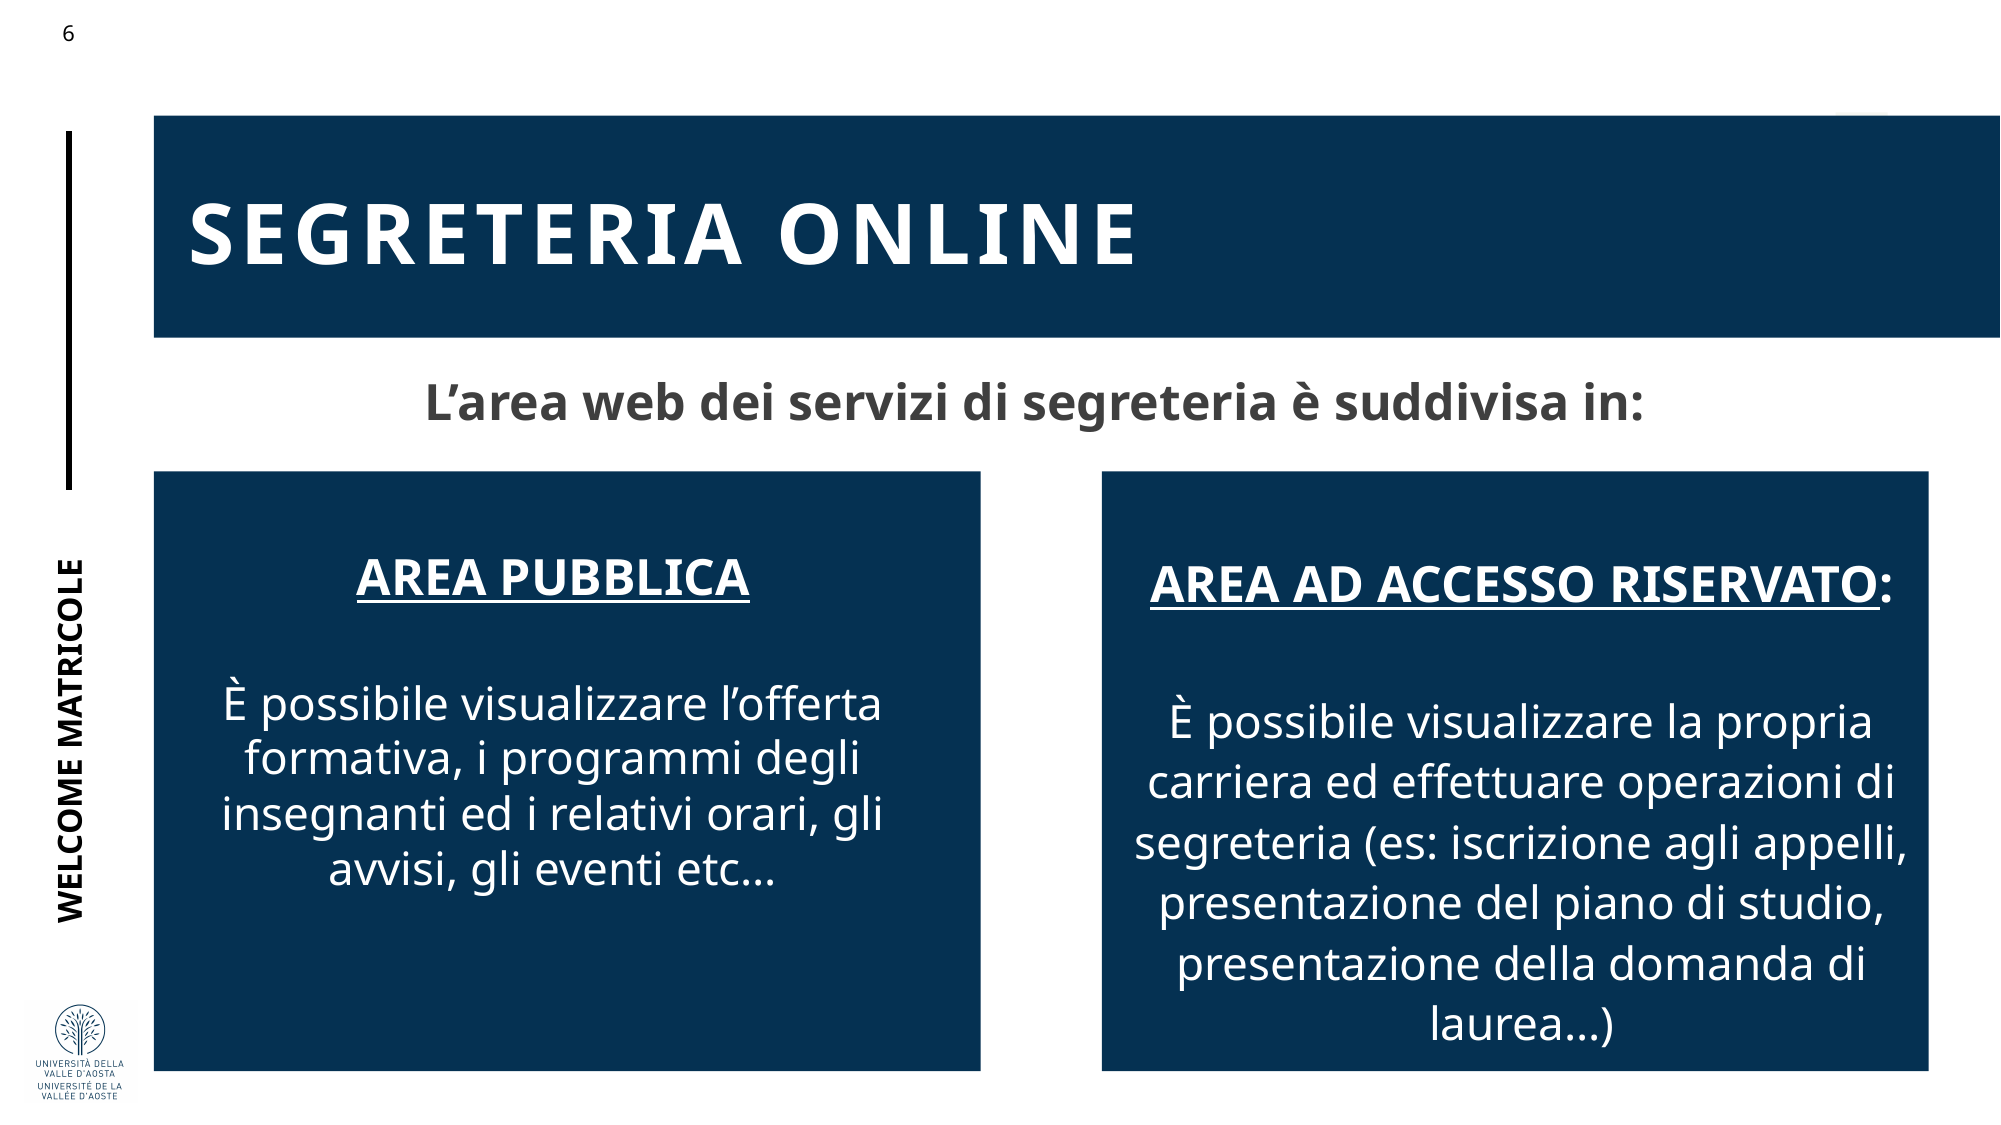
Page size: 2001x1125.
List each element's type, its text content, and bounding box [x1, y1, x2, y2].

picture [24, 1000, 138, 1103]
text_box [153, 115, 2000, 338]
text_box SEGRETERIA ONLINE [186, 178, 1846, 281]
text_box [153, 471, 981, 1072]
text_box [1101, 471, 1929, 538]
text_box L’area web dei servizi di segreteria è suddivisa in: [153, 362, 1929, 438]
text_box AREA AD ACCESSO RISERVATO: È possibile visualizzare la propria carriera ed effettuare operazioni di segreteria (es: iscrizione agli appelli, presentazione del piano di studio, presentazione della domanda di laurea...) [1101, 538, 1942, 1103]
text_box AREA PUBBLICA È possibile visualizzare l’offerta formativa, i programmi degli insegnanti ed i relativi orari, gli avvisi, gli eventi etc… [205, 538, 901, 947]
